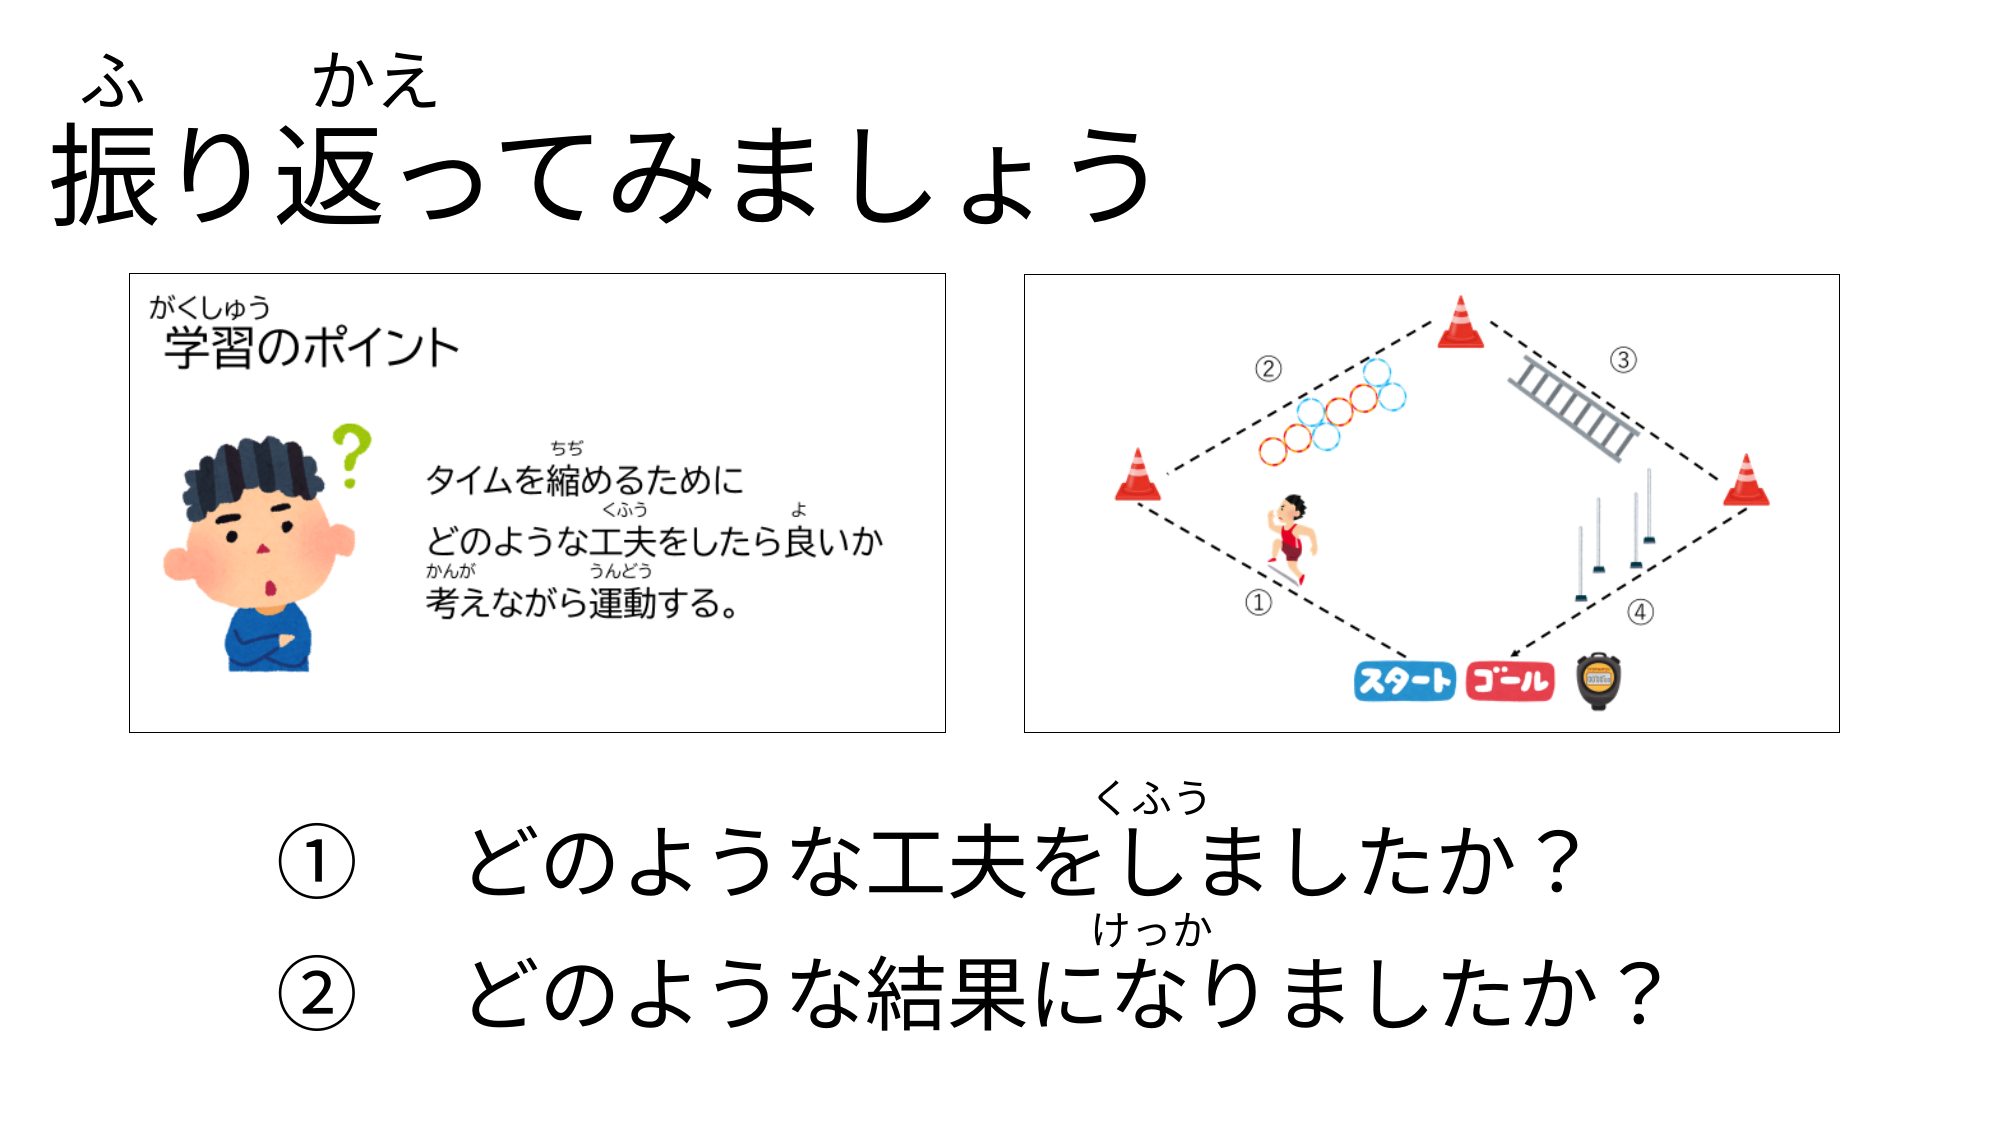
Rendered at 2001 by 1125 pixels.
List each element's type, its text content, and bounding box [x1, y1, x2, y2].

text_box くふう ① どのような工夫をしましたか？ けっか ② どのような結果になりましたか？ [261, 757, 1709, 1064]
text_box ふ かえ 振り返ってみましょう [33, 35, 1638, 255]
picture [1024, 274, 1840, 733]
picture [129, 273, 946, 733]
